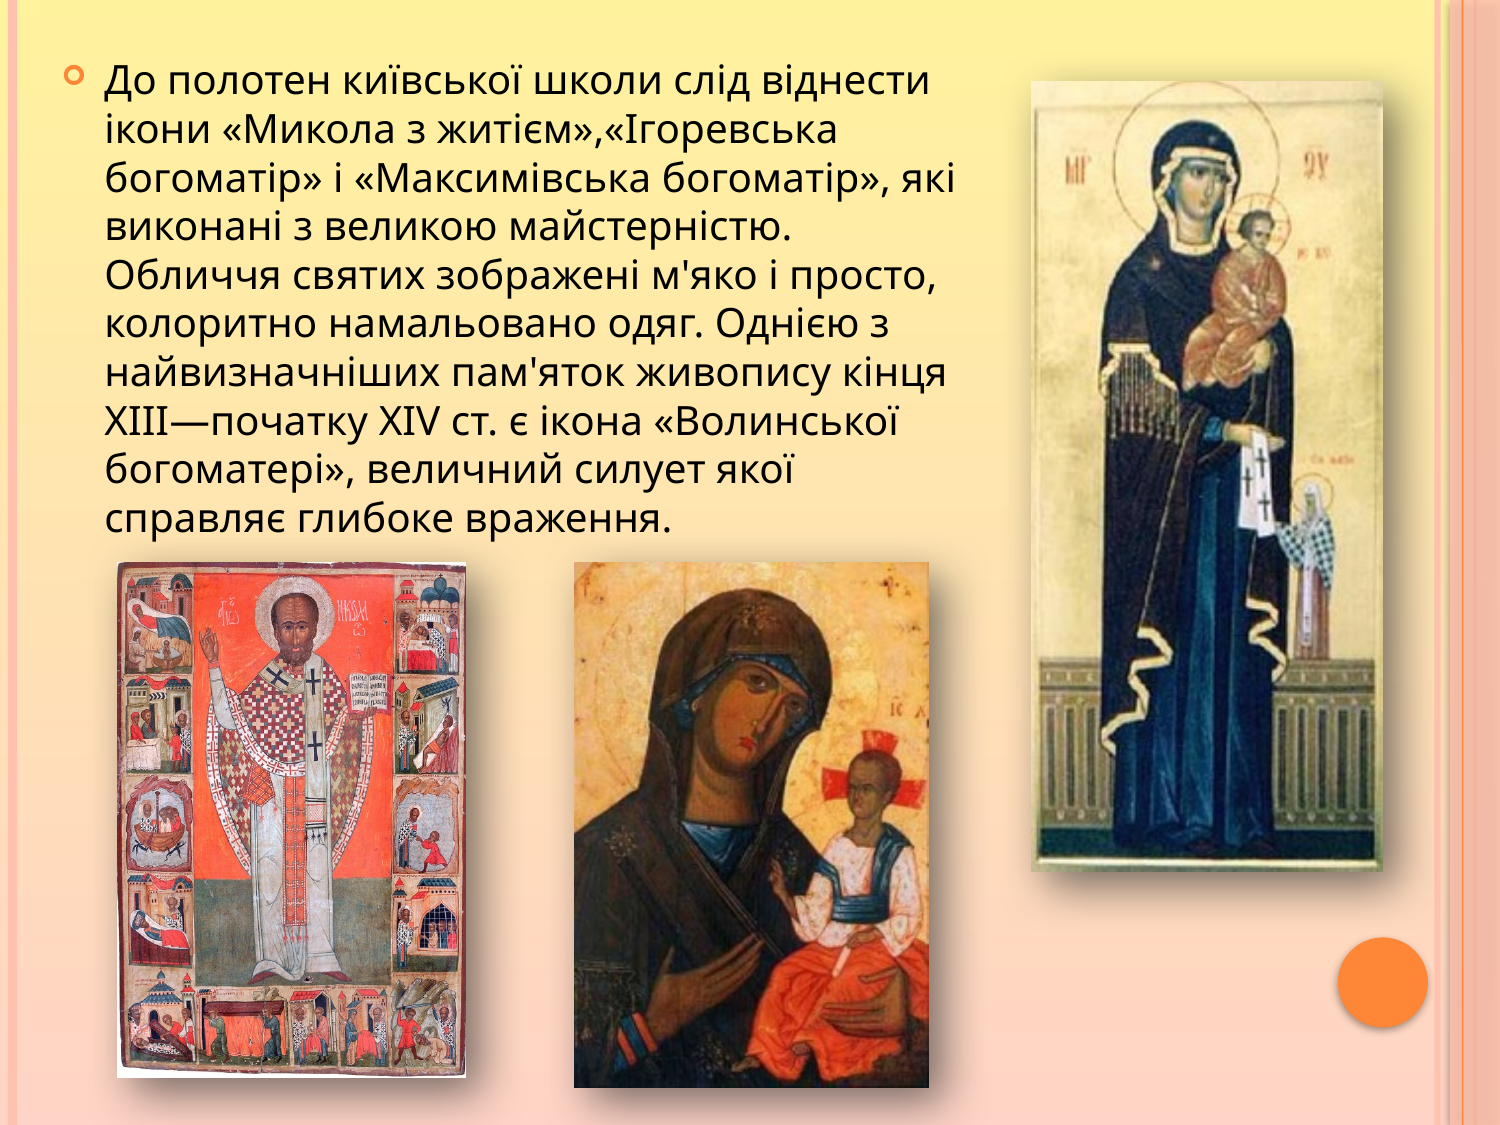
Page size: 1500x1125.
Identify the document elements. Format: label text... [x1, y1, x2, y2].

list До полотен київської школи слід віднести ікони «Микола з житієм»,«Ігоревська богоматір» і «Максимівська богоматір», які виконані з великою майстерністю. Обличчя святих зображені м'яко і просто, колоритно намальовано одяг. Однією з найвизначніших пам'яток живопису кінця XIII—початку XIV ст. є ікона «Волинської богоматері», величний силует якої справляє глибоке враження. [46, 46, 973, 551]
picture [1030, 81, 1384, 873]
picture [573, 561, 930, 1088]
picture [116, 561, 466, 1079]
